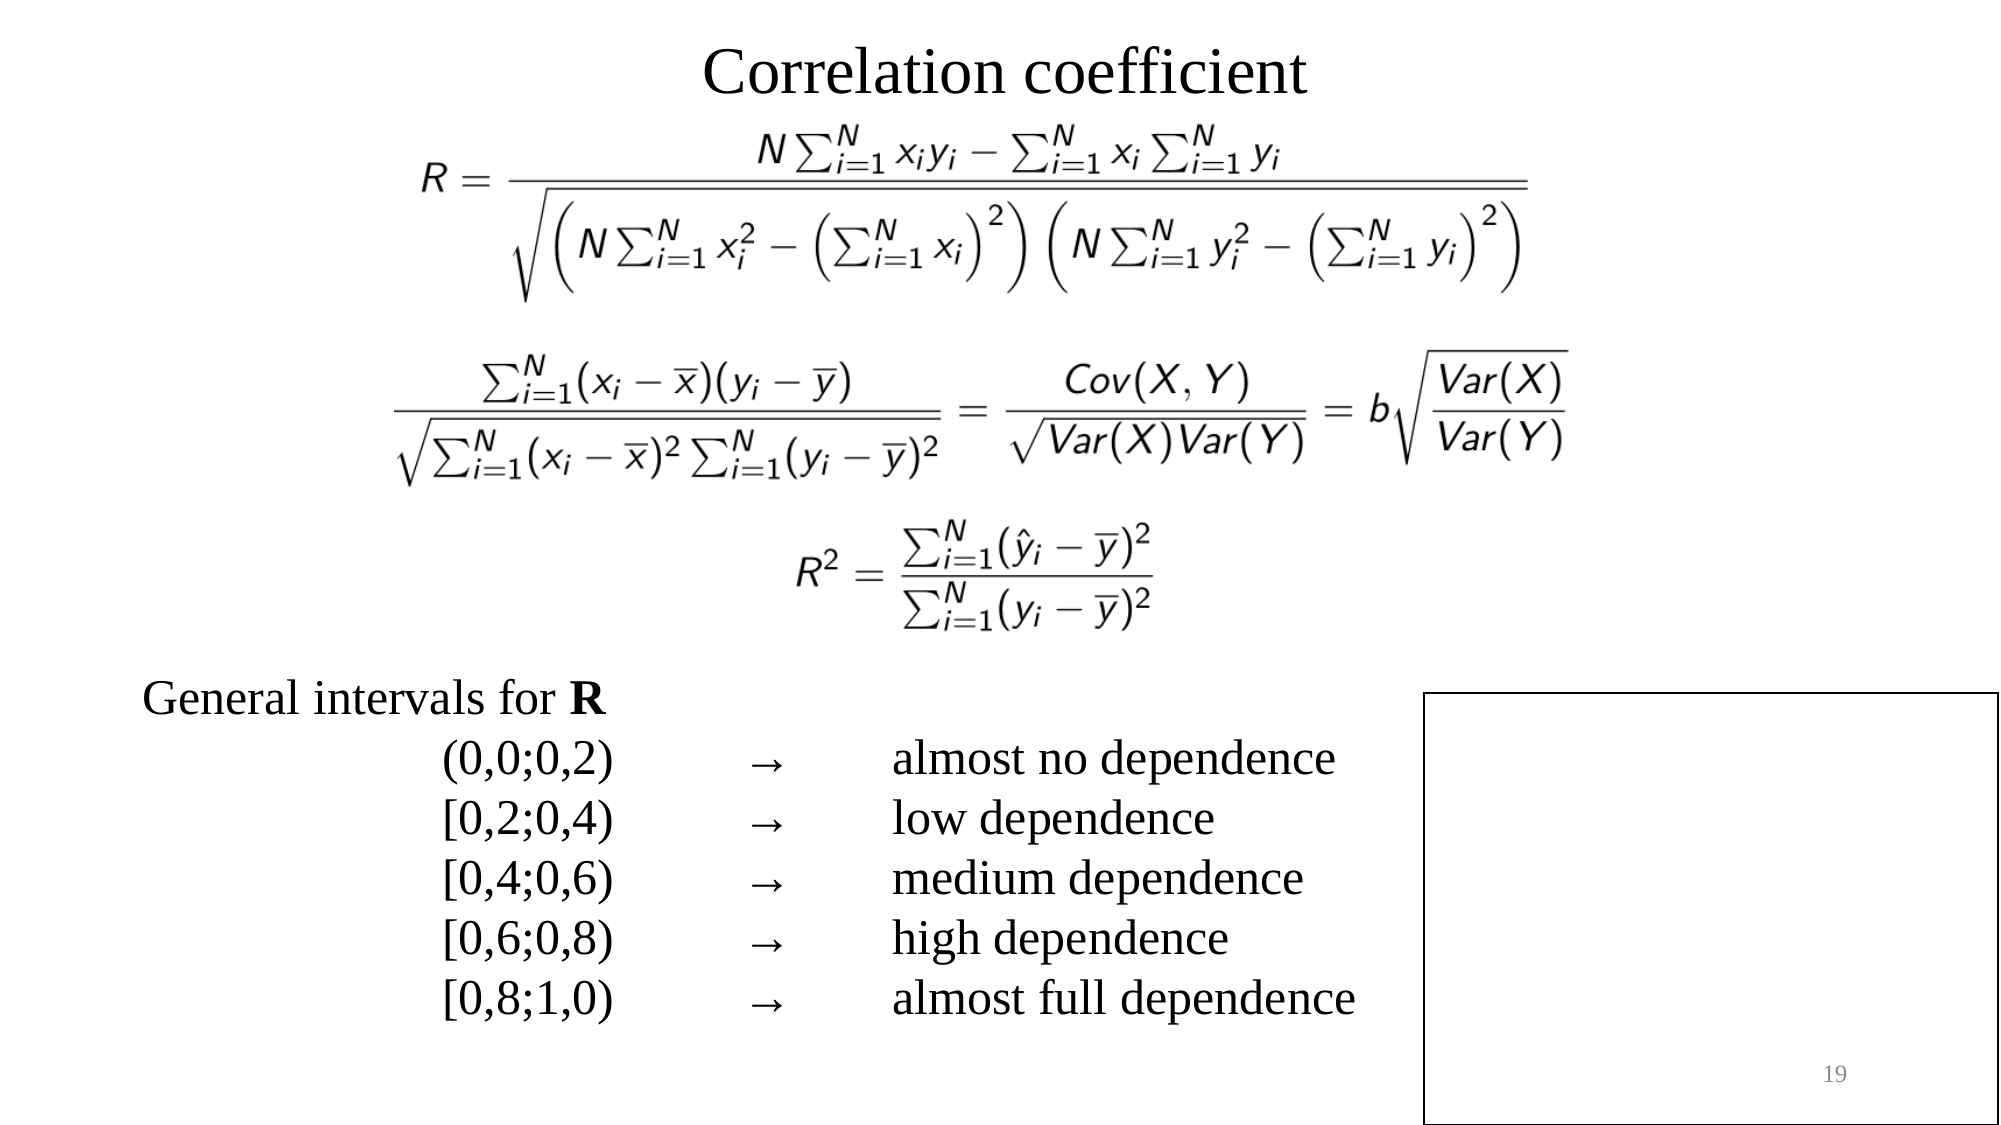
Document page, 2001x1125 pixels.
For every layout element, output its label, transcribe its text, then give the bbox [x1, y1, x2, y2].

slide_number 19 [1412, 1042, 1423, 1103]
text_box c [1423, 692, 1999, 1125]
text_box Correlation coefficient [279, 19, 1733, 126]
text_box General intervals for R (0,0;0,2) → almost no dependence [0,2;0,4) → low dependence [0,4;0,6) → medium dependence [0,6;0,8) → high dependence [0,8;1,0) → almost full dependence [127, 657, 1581, 1021]
picture [394, 113, 1570, 643]
